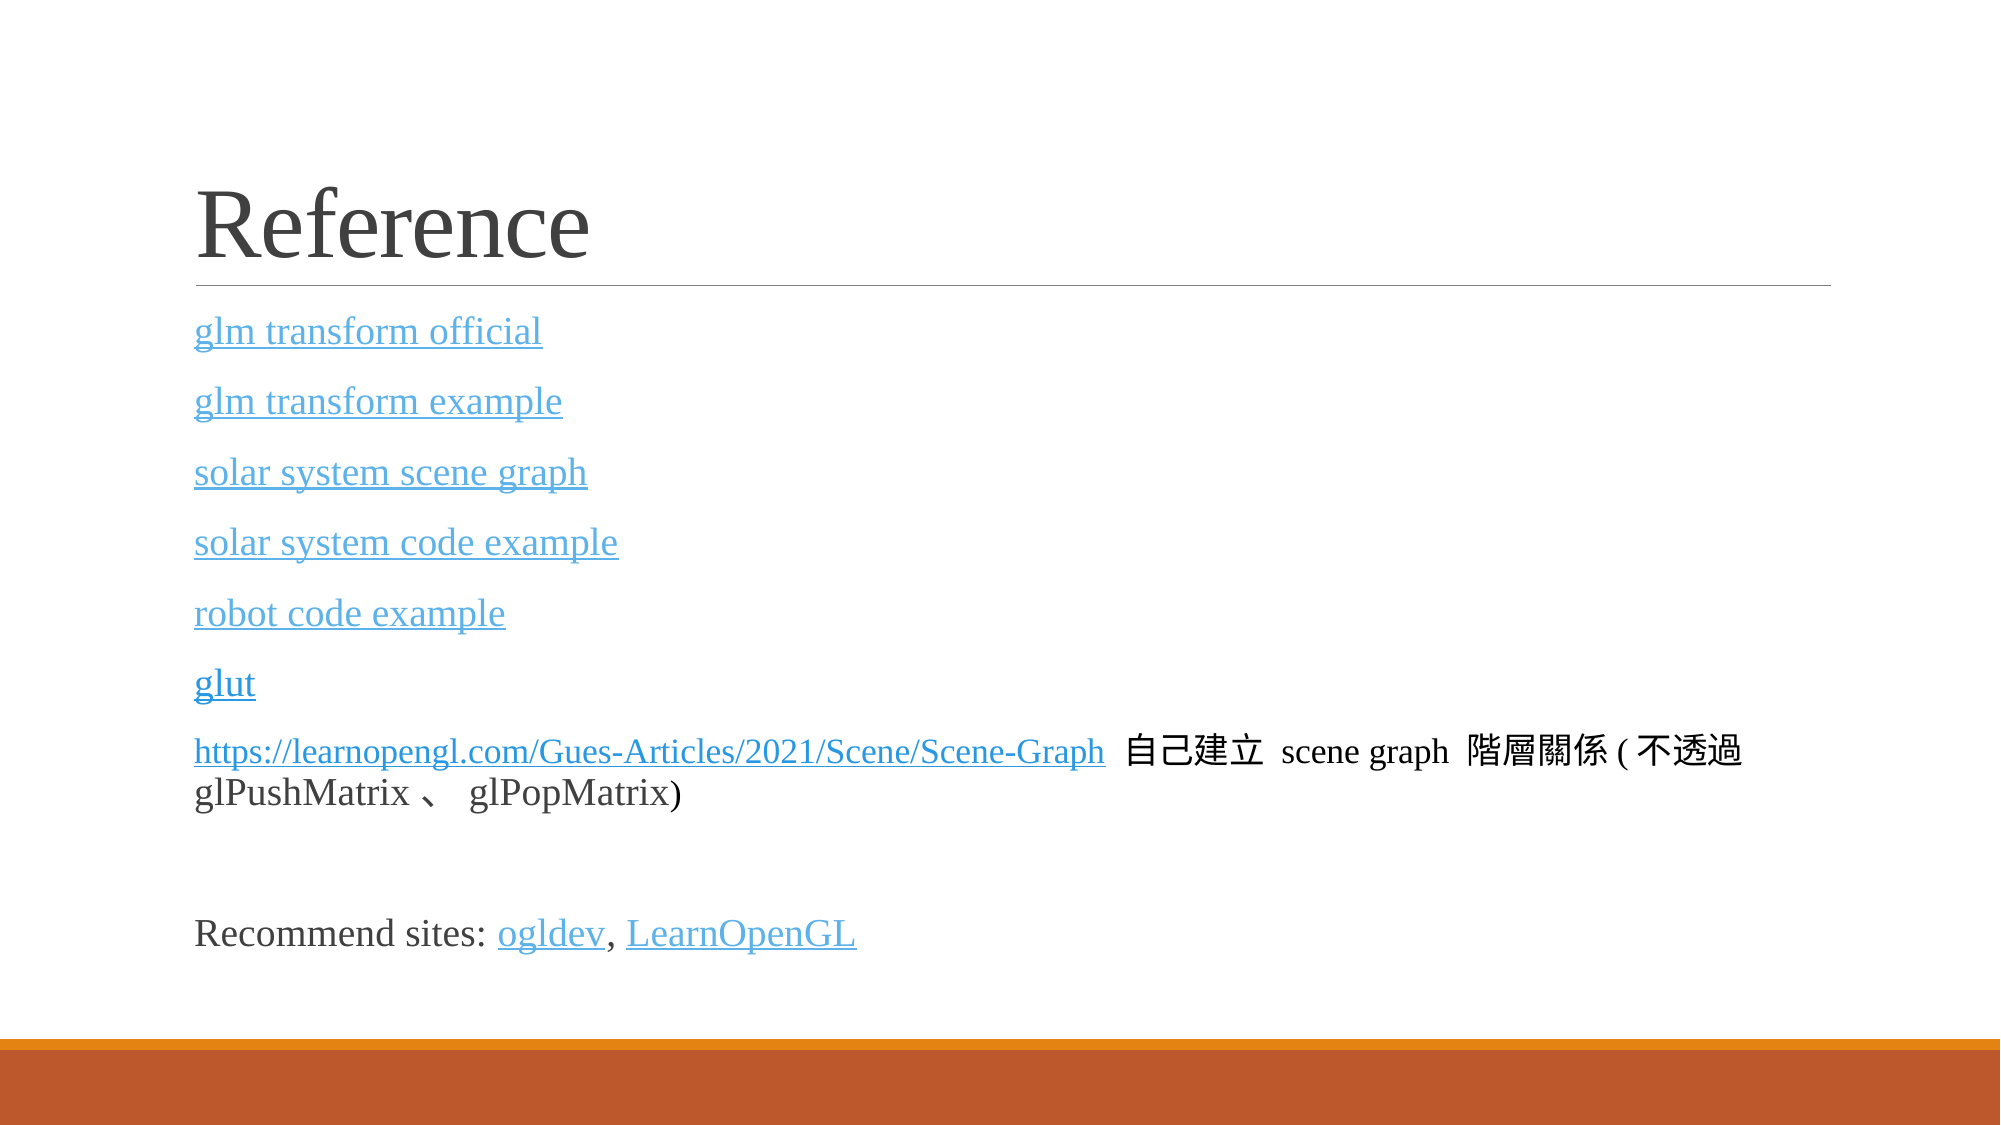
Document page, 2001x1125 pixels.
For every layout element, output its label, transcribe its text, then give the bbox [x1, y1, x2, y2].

list glm transform official glm transform example solar system scene graph solar system code example robot code example glut https://learnopengl.com/Gues-Articles/2021/Scene/Scene-Graph 自己建立 scene graph 階層關係(不透過 glPushMatrix、glPopMatrix) Recommend sites: ogldev, LearnOpenGL [180, 302, 1830, 963]
title Reference [180, 47, 1830, 285]
